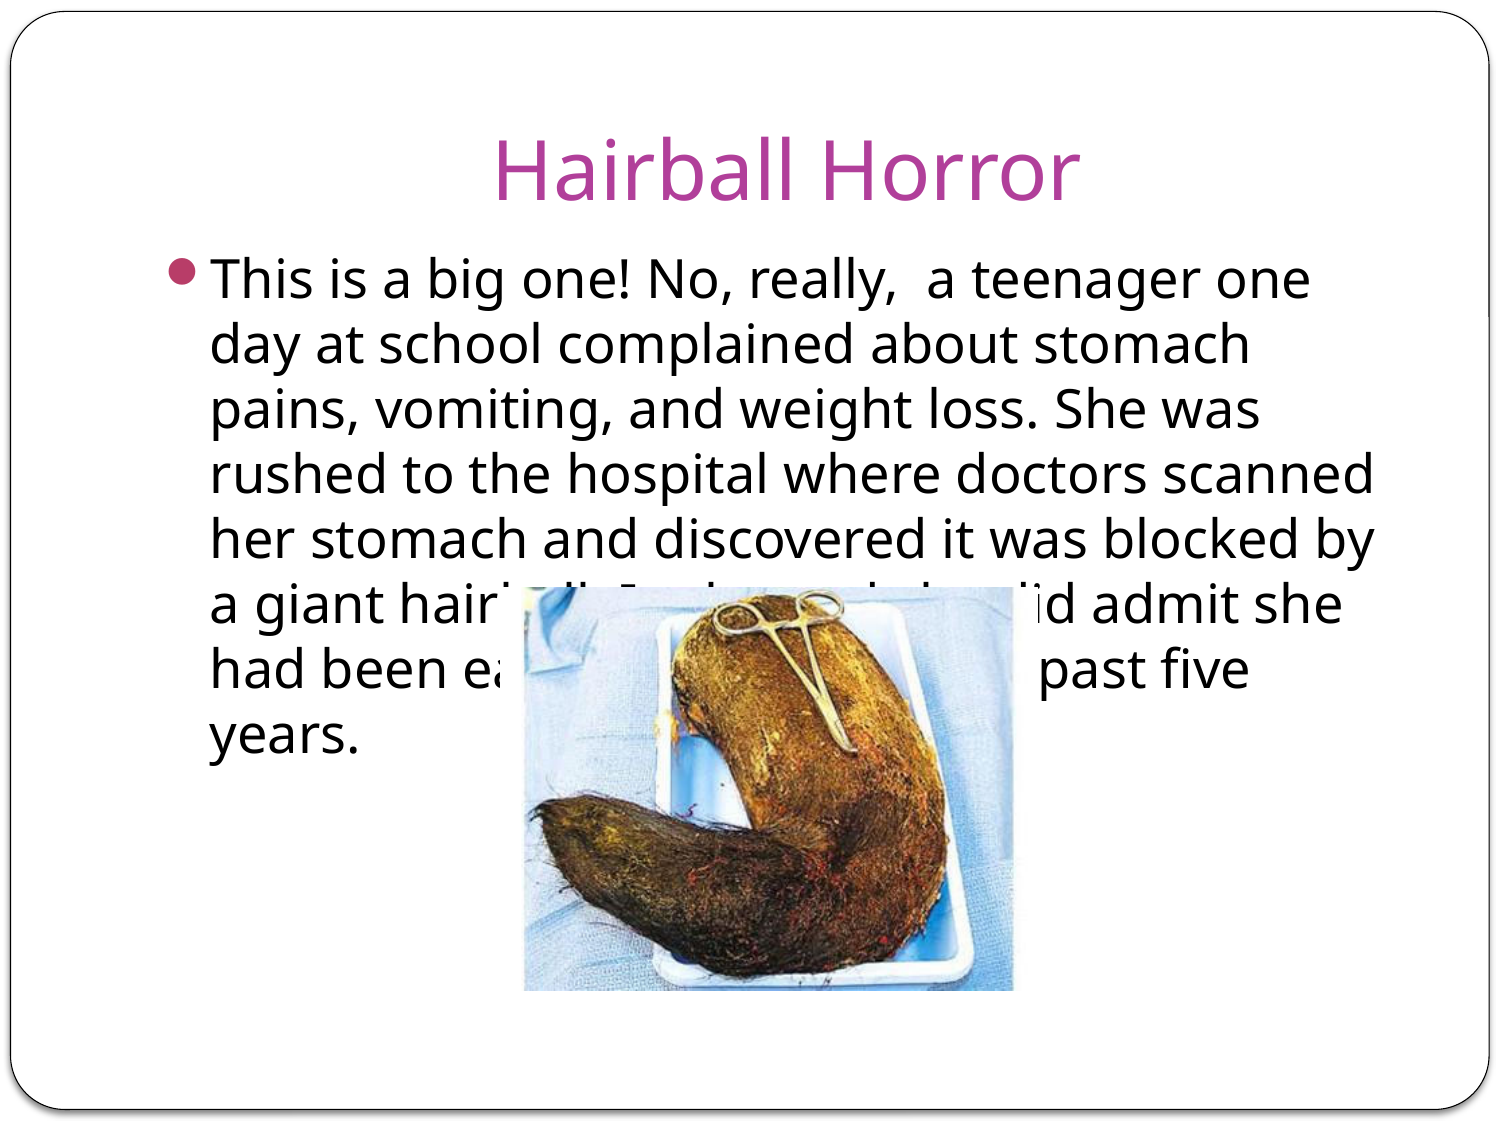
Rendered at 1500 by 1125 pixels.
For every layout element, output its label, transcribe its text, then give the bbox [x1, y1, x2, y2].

title Hairball Horror [150, 45, 1425, 233]
list This is a big one! No, really, a teenager one day at school complained about stomach pains, vomiting, and weight loss. She was rushed to the hospital where doctors scanned her stomach and discovered it was blocked by a giant hairball. In the end she did admit she had been eating her hair for the past five years. [150, 237, 1425, 988]
picture [499, 587, 1038, 991]
